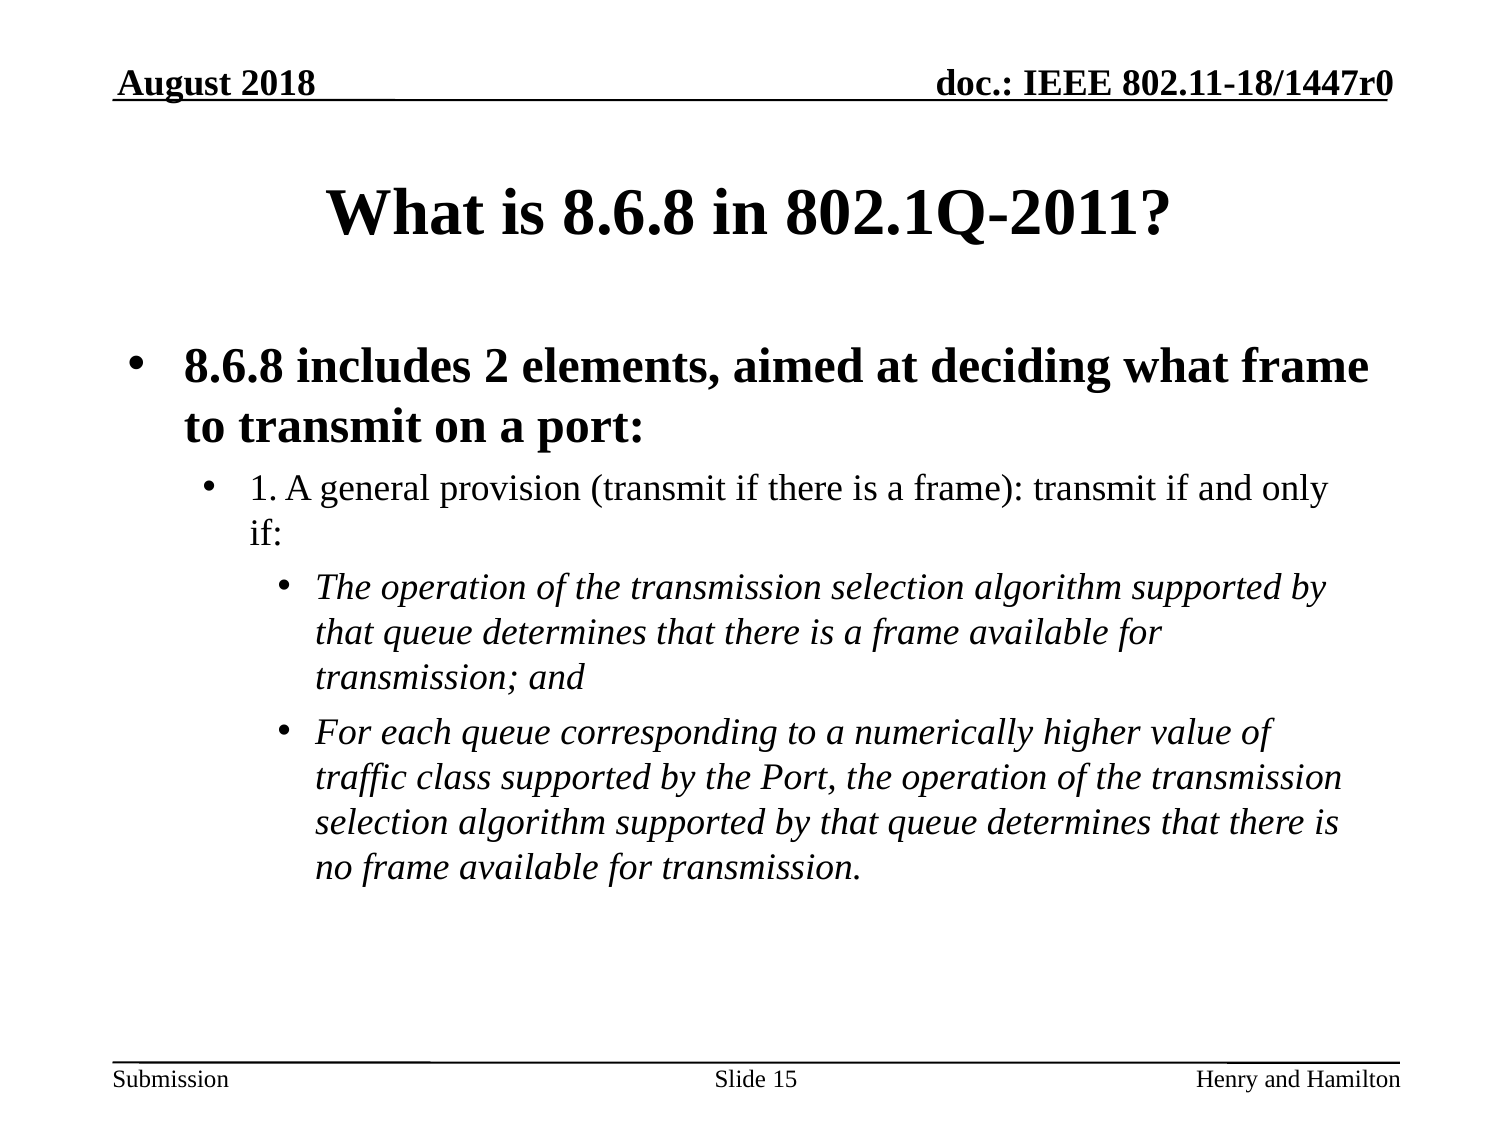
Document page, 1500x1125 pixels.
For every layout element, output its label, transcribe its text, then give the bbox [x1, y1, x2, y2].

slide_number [116, 58, 507, 104]
slide_number Slide 15 [712, 1061, 800, 1123]
footer Henry and Hamilton [1007, 1061, 1402, 1093]
title What is 8.6.8 in 802.1Q-2011? [112, 111, 1388, 303]
list 8.6.8 includes 2 elements, aimed at deciding what frame to transmit on a port: 1. A general provision (transmit if there is a frame): transmit if and only if: The operation of the transmission selection algorithm supported by that queue determines that there is a frame available for transmission; and For each queue corresponding to a numerically higher value of traffic class supported by the Port, the operation of the transmission selection algorithm supported by that queue determines that there is no frame available for transmission. [112, 324, 1388, 1016]
